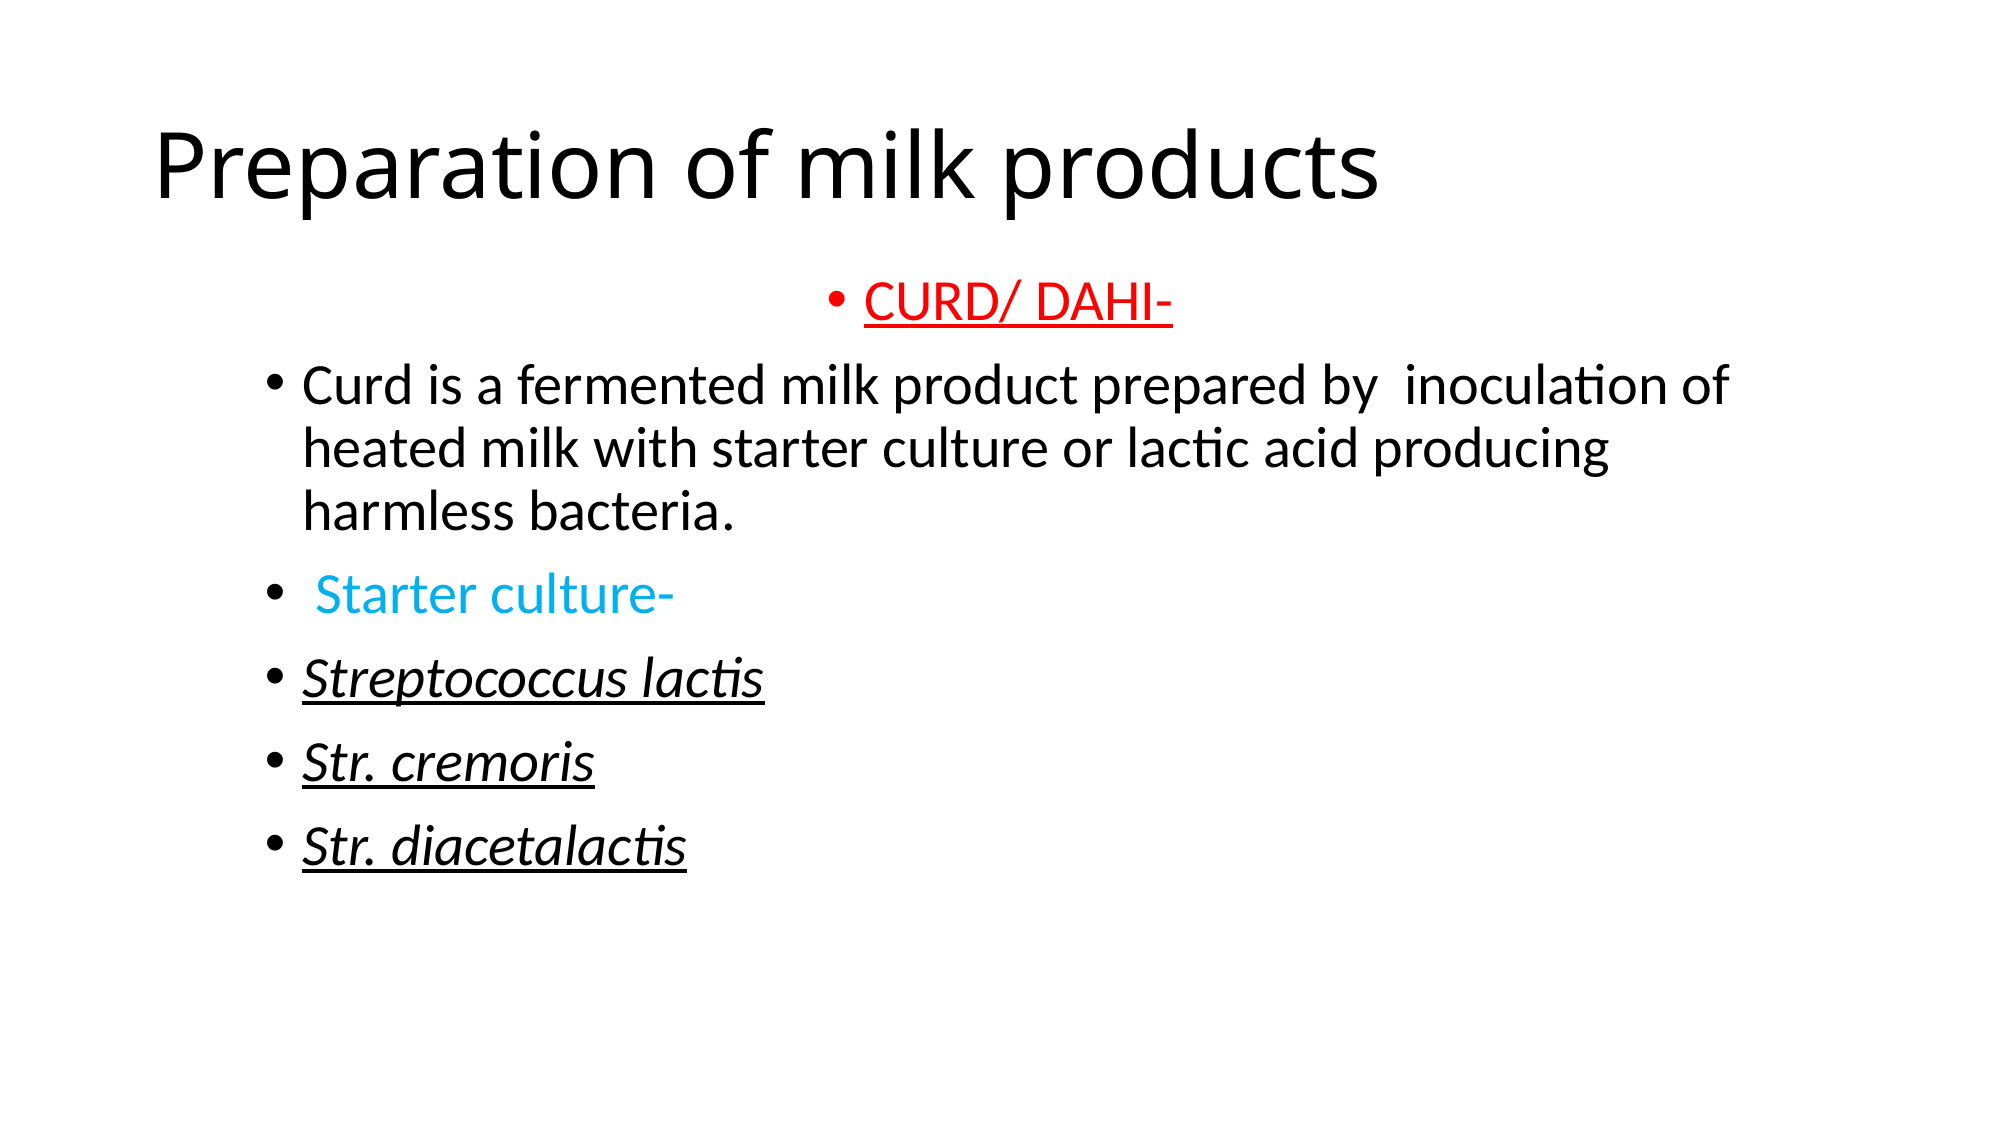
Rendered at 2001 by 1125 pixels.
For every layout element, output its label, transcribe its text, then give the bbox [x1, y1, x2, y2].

title Preparation of milk products [137, 59, 1863, 278]
list CURD/ DAHI- Curd is a fermented milk product prepared by inoculation of heated milk with starter culture or lactic acid producing harmless bacteria. Starter culture- Streptococcus lactis Str. cremoris Str. diacetalactis [249, 262, 1750, 1125]
